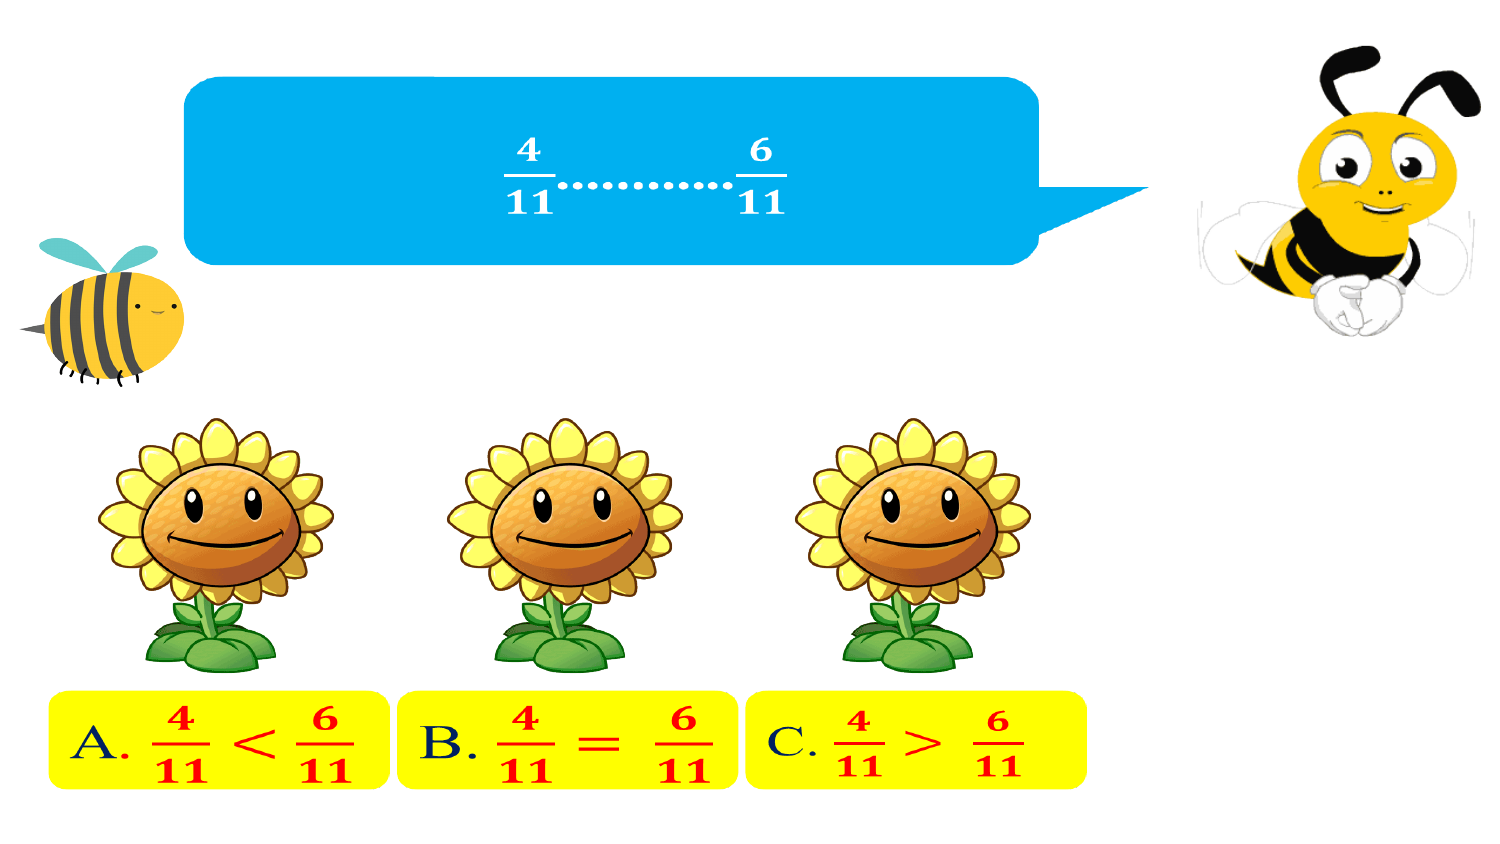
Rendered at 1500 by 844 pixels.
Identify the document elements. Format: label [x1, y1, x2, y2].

picture [3, 207, 1097, 694]
text_box [48, 703, 390, 790]
text_box [396, 703, 739, 790]
picture [1161, 19, 1500, 356]
text_box [183, 76, 1156, 266]
text_box [745, 703, 1087, 790]
